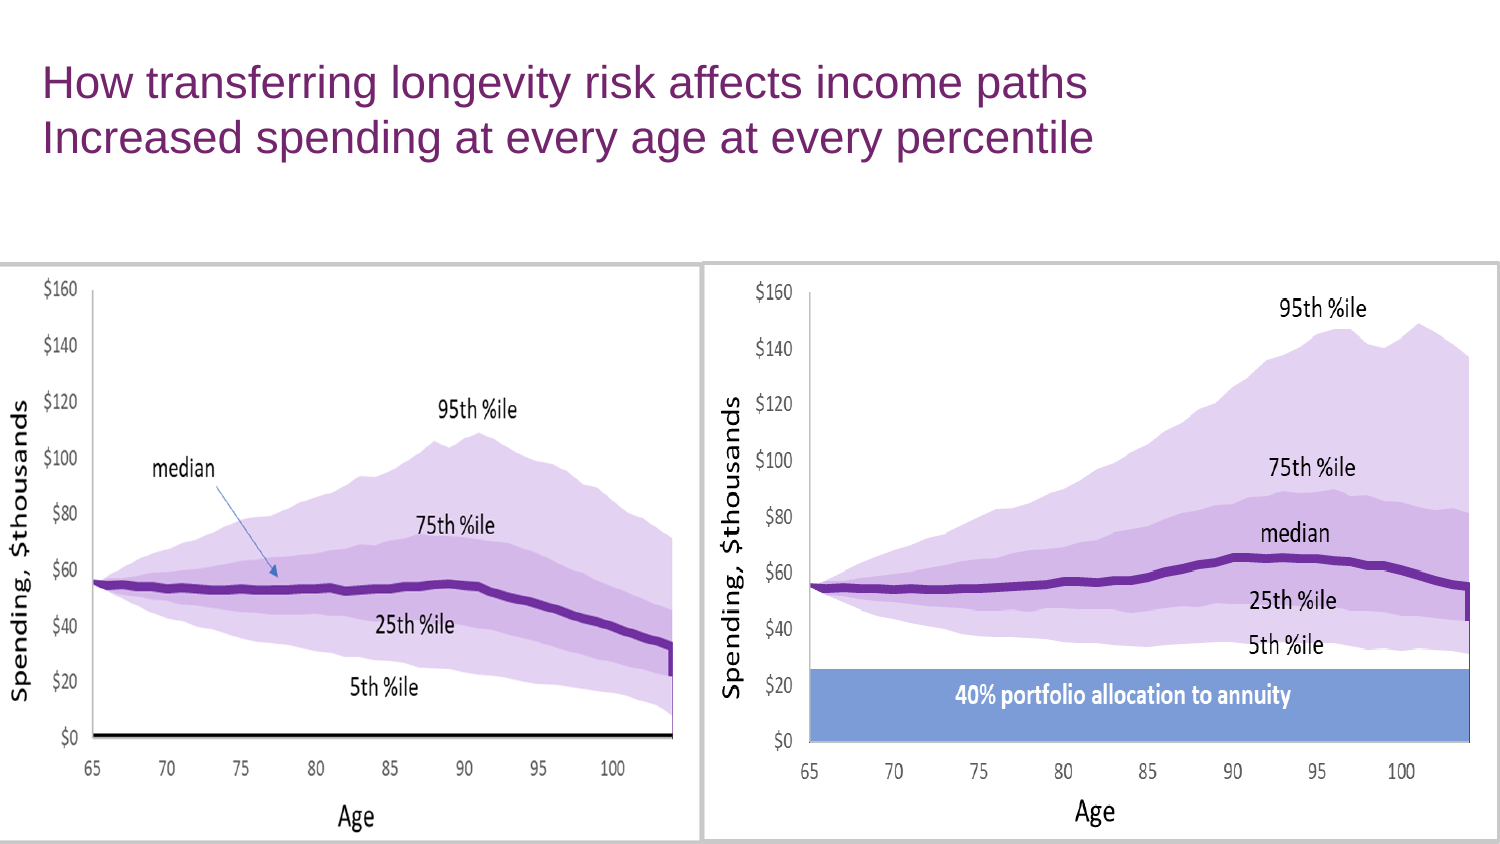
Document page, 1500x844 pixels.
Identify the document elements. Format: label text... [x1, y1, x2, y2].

picture [0, 261, 1500, 844]
title How transferring longevity risk affects income paths Increased spending at every age at every percentile [41, 44, 1500, 208]
